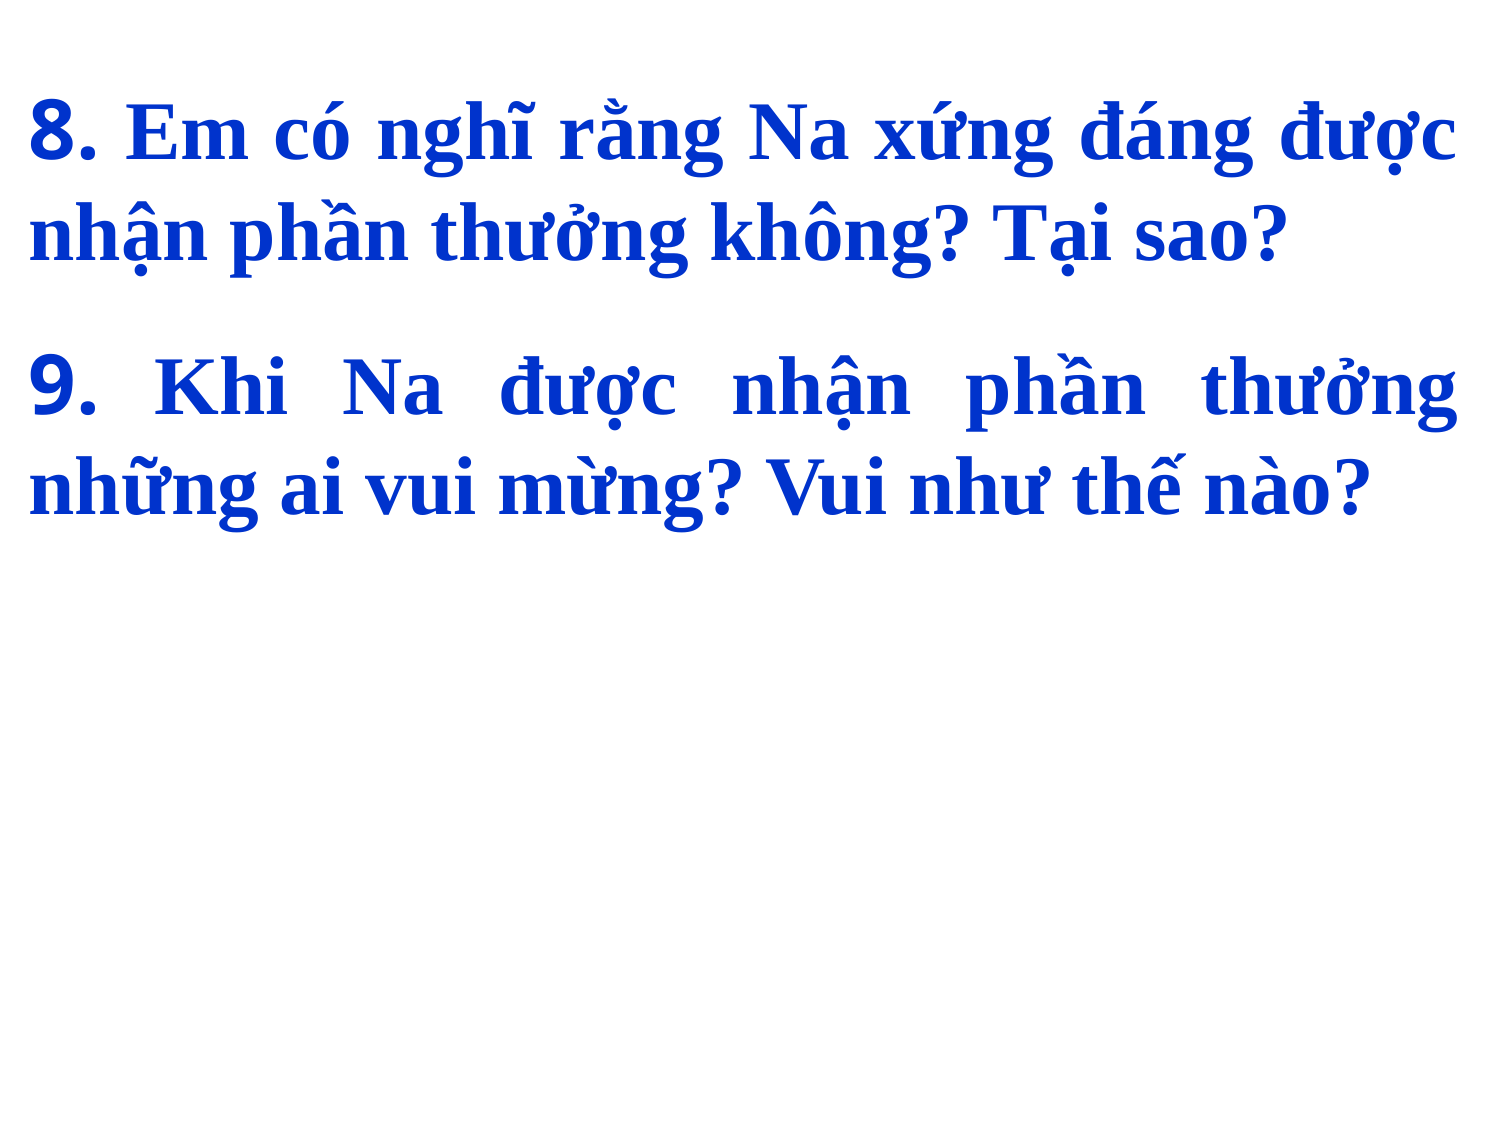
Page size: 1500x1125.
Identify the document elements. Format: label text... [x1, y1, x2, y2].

text_box 8. Em có nghĩ rằng Na xứng đáng được nhận phần thưởng không? Tại sao? [13, 69, 1474, 284]
text_box 9. Khi Na được nhận phần thưởng những ai vui mừng? Vui như thế nào? [13, 323, 1474, 539]
